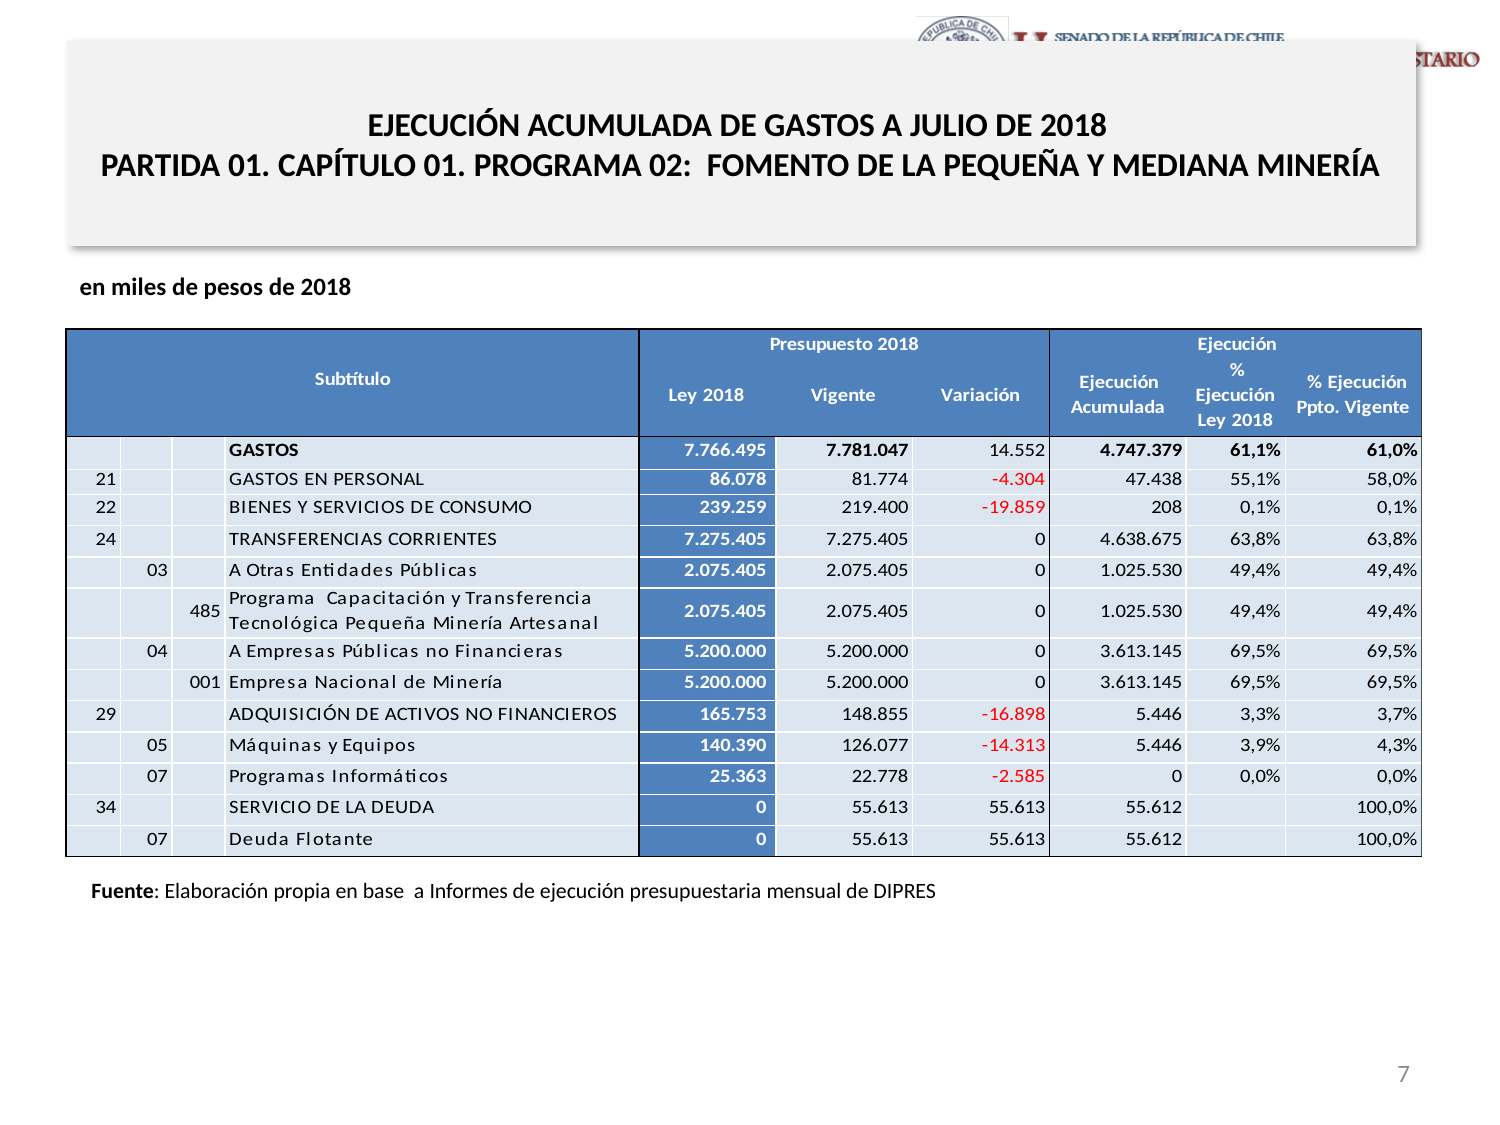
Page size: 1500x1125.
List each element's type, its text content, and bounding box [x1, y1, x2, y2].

text_box en miles de pesos de 2018 [64, 263, 1124, 327]
slide_number 7 [1074, 1042, 1425, 1103]
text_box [64, 327, 1424, 858]
footer Fuente: Elaboración propia en base a Informes de ejecución presupuestaria mensual de DIPRES [76, 869, 1331, 930]
title EJECUCIÓN ACUMULADA DE GASTOS A JULIO DE 2018 PARTIDA 01. CAPÍTULO 01. PROGRAMA 02: FOMENTO DE LA PEQUEÑA Y MEDIANA MINERÍA [67, 41, 1415, 246]
picture [916, 5, 1495, 119]
